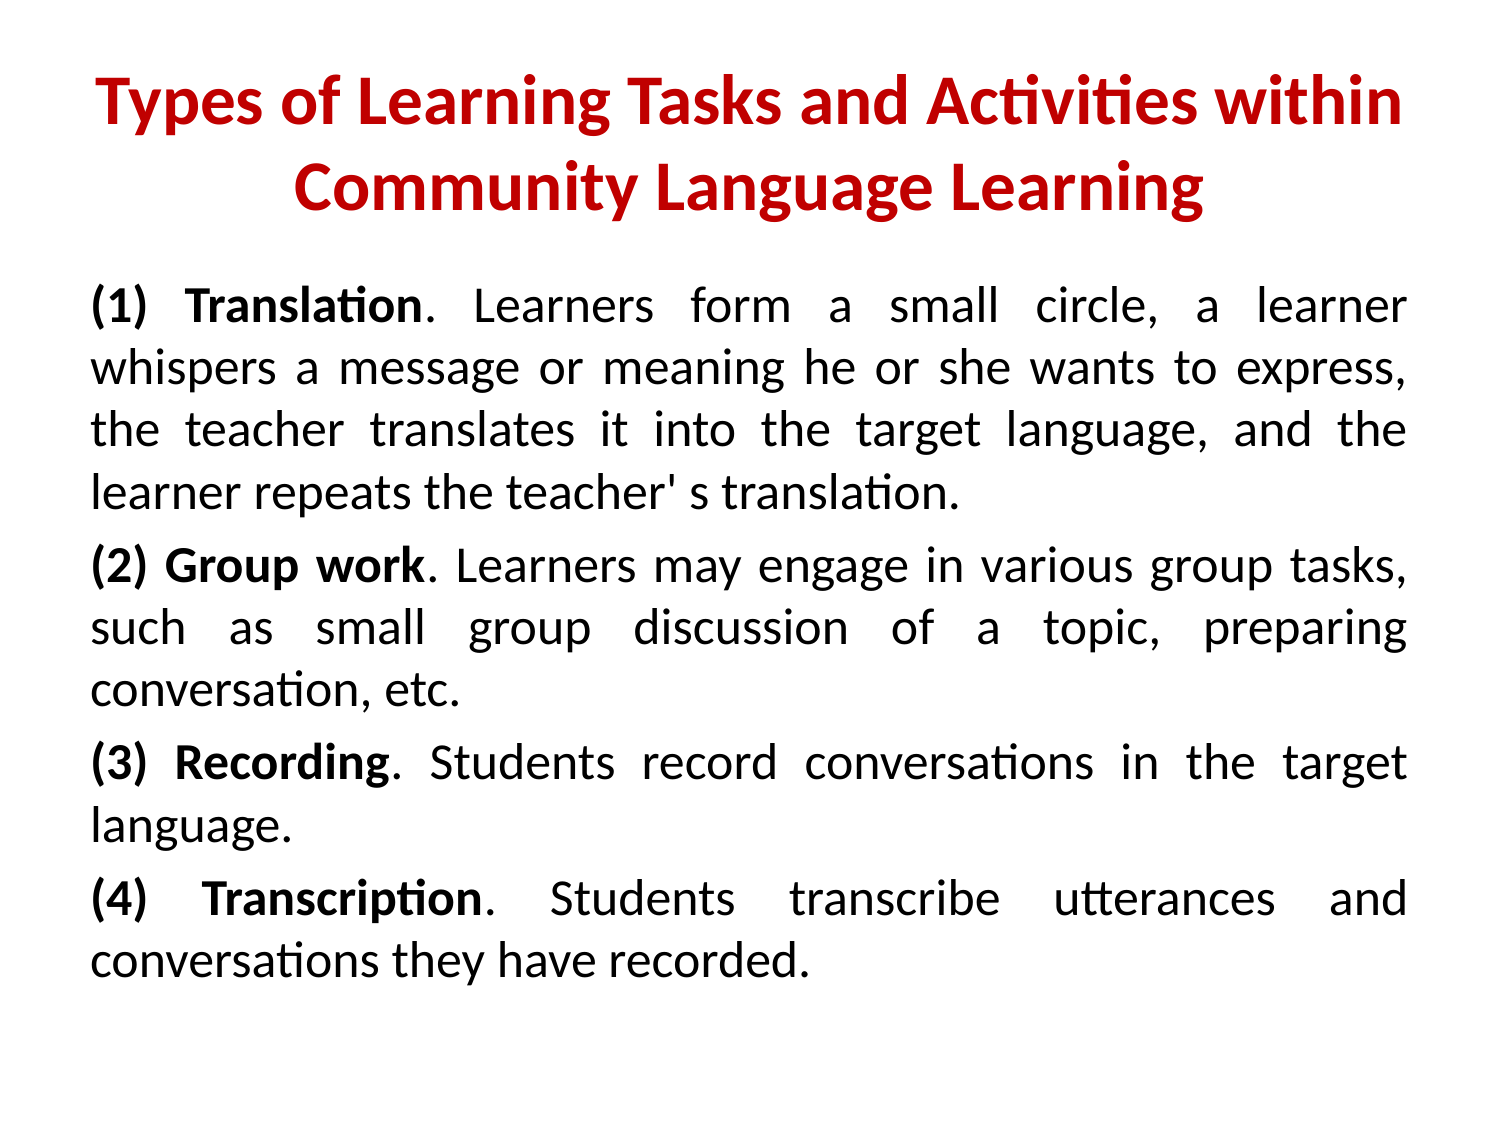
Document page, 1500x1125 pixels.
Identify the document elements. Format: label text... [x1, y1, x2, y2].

list (1) Translation. Learners form a small circle, a learner whispers a message or meaning he or she wants to express, the teacher translates it into the target language, and the learner repeats the teacher' s translation. (2) Group work. Learners may engage in various group tasks, such as small group discussion of a topic, preparing conversation, etc. (3) Recording. Students record conversations in the target language. (4) Transcription. Students transcribe utterances and conversations they have recorded. [75, 262, 1425, 1005]
title Types of Learning Tasks and Activities within Community Language Learning [75, 45, 1425, 233]
